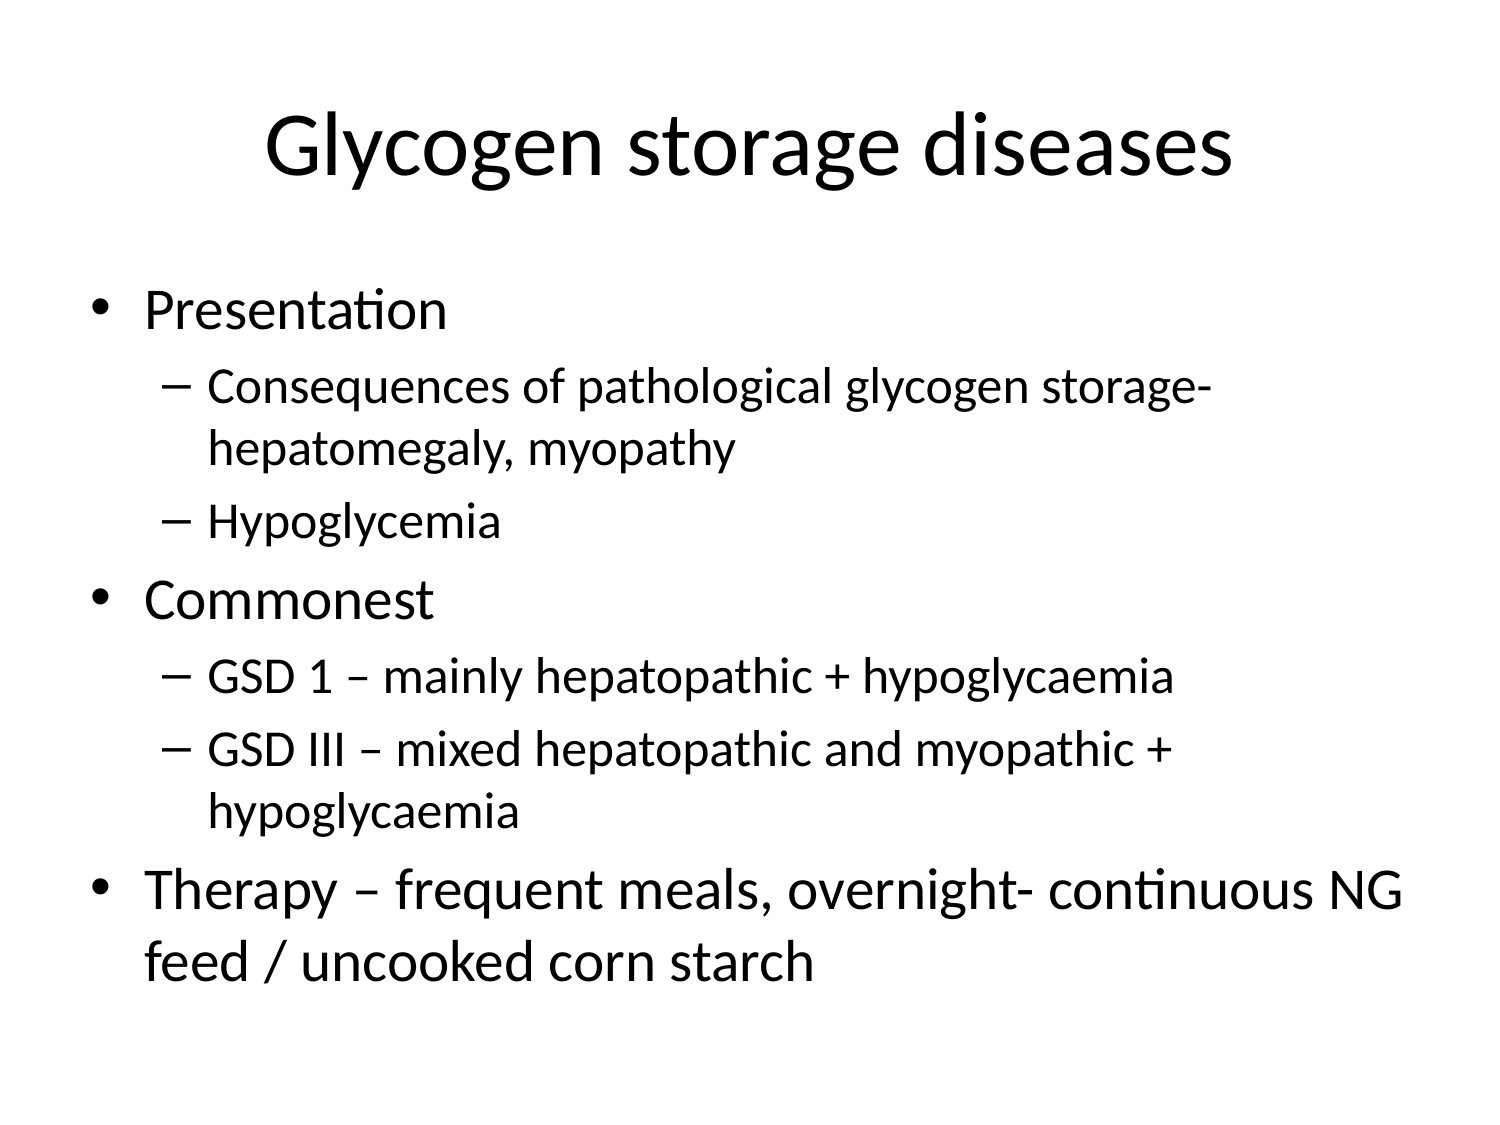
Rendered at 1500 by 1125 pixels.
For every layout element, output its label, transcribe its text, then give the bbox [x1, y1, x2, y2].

list Presentation Consequences of pathological glycogen storage- hepatomegaly, myopathy Hypoglycemia Commonest GSD 1 – mainly hepatopathic + hypoglycaemia GSD III – mixed hepatopathic and myopathic + hypoglycaemia Therapy – frequent meals, overnight- continuous NG feed / uncooked corn starch [75, 262, 1425, 1005]
title Glycogen storage diseases [75, 45, 1425, 233]
